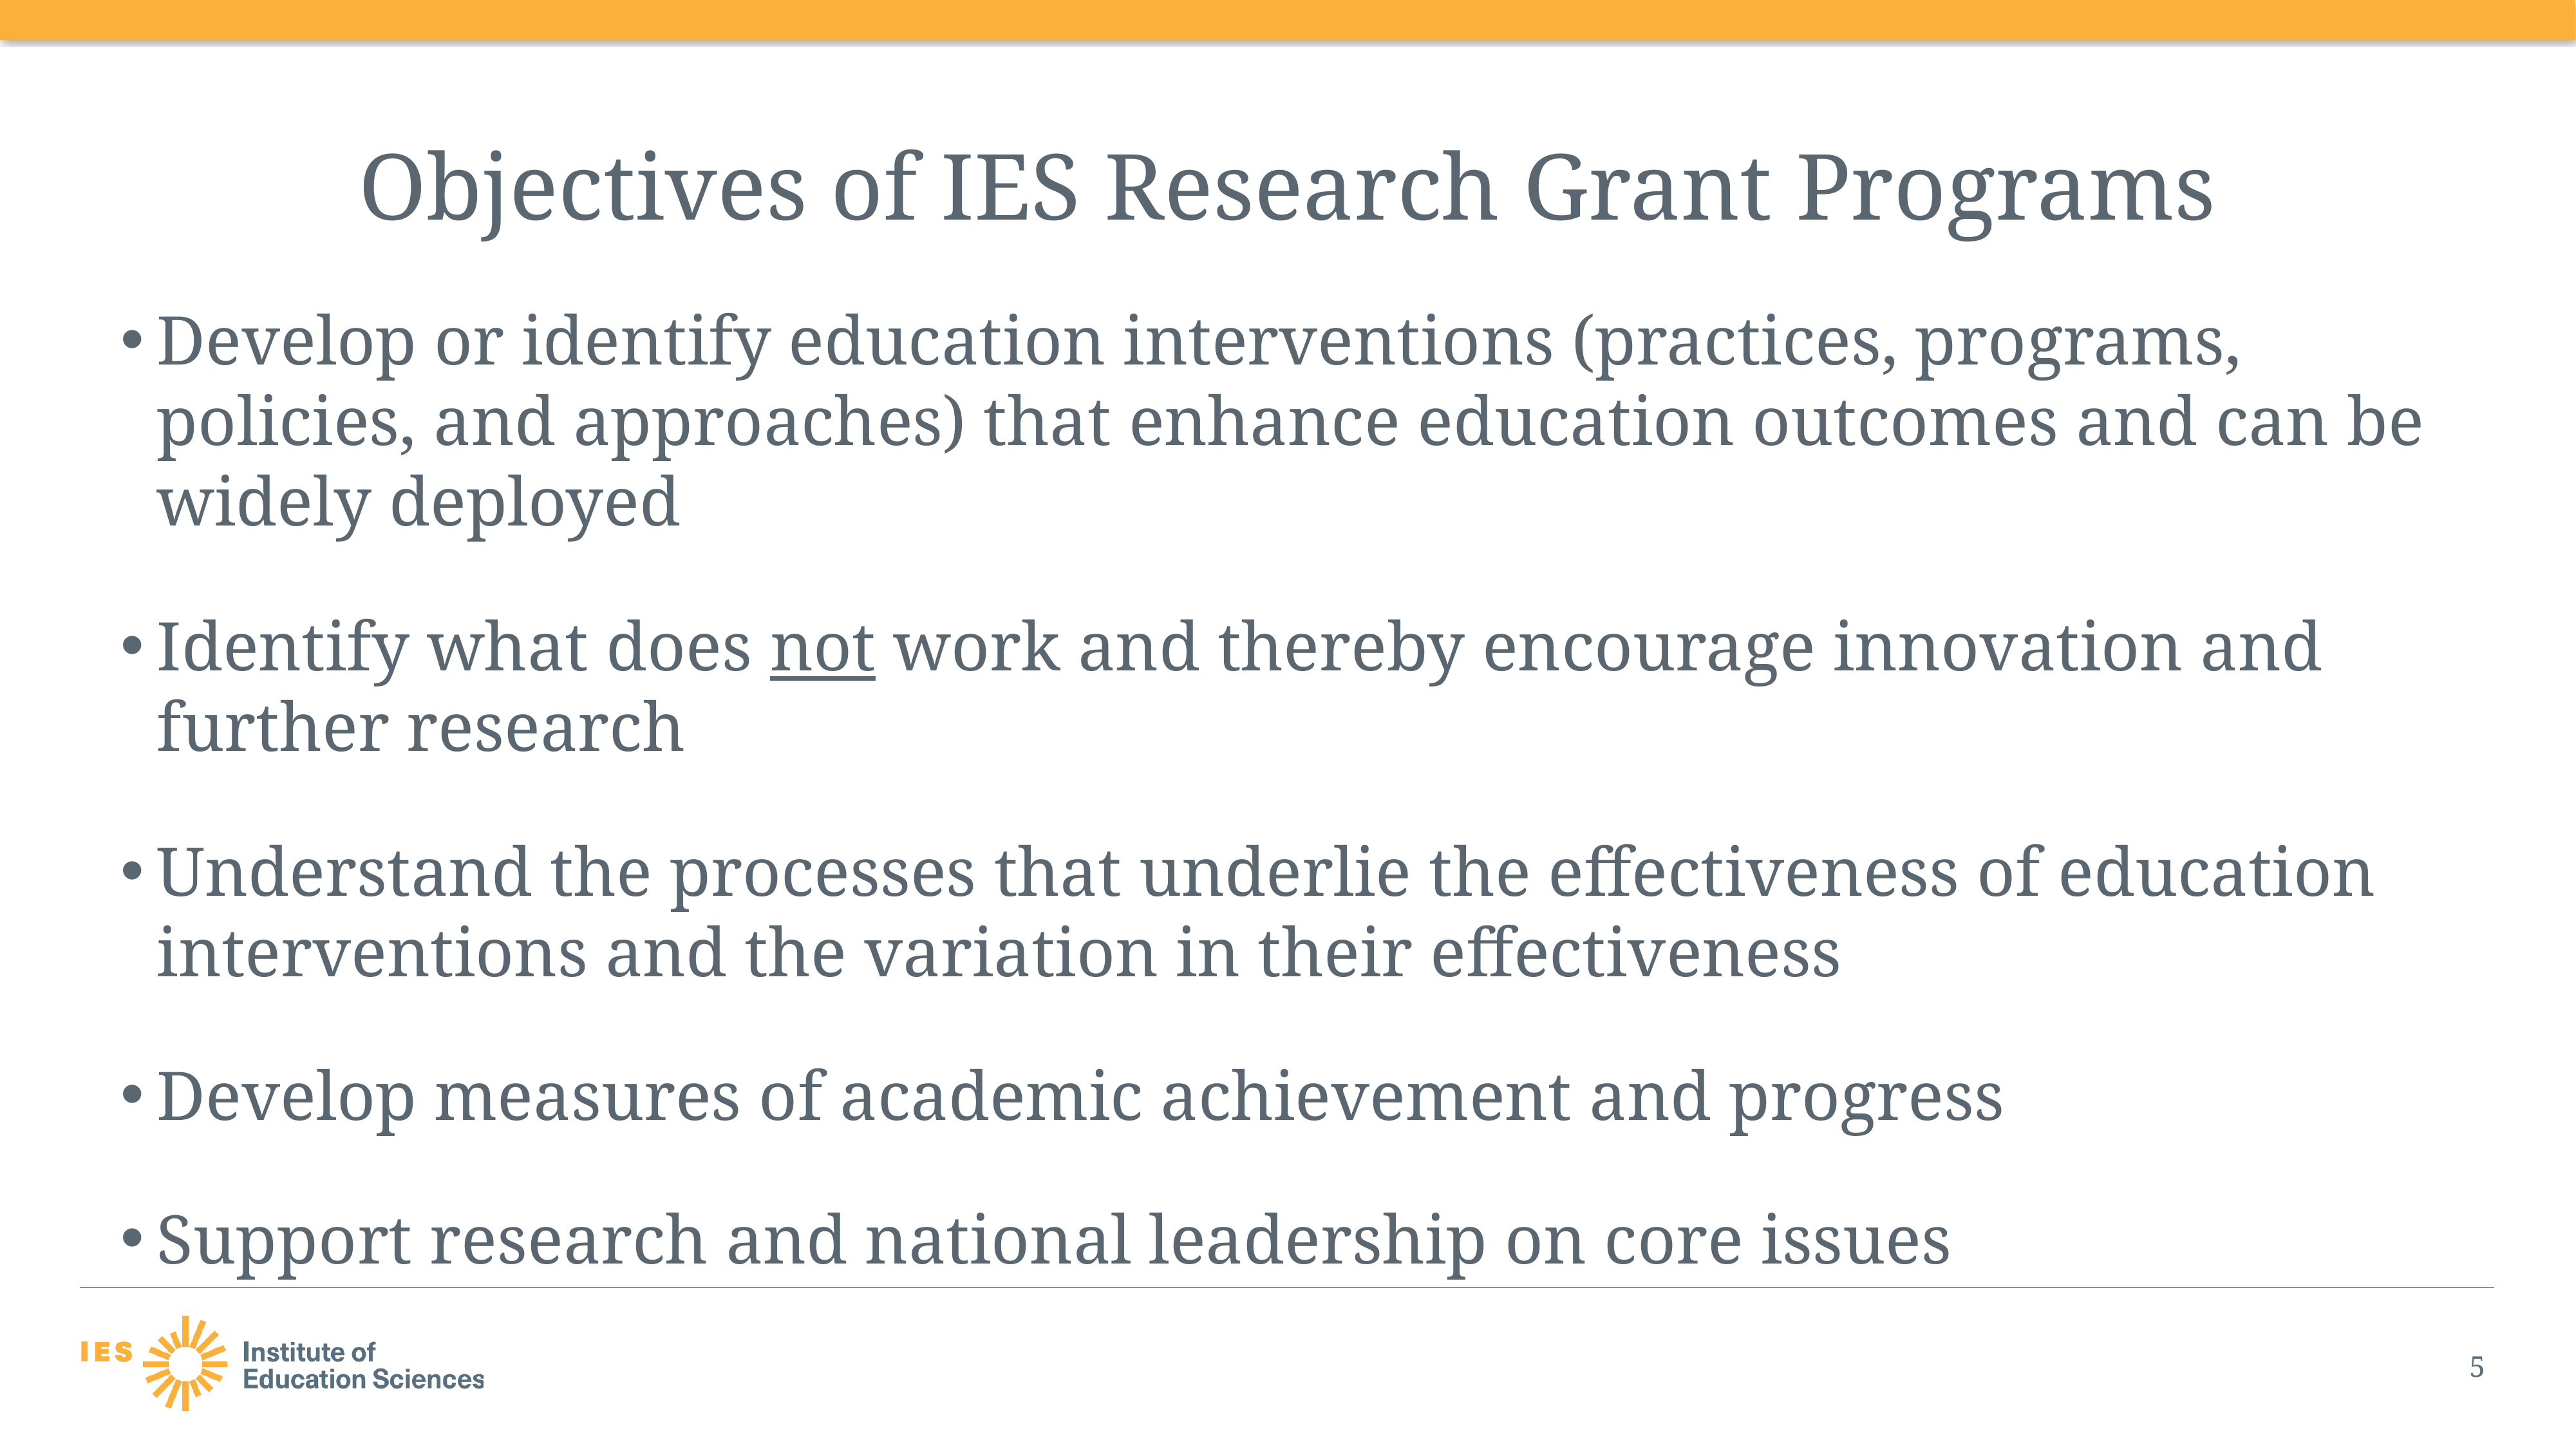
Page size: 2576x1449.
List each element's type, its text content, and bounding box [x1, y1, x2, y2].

list Develop or identify education interventions (practices, programs, policies, and approaches) that enhance education outcomes and can be widely deployed Identify what does not work and thereby encourage innovation and further research Understand the processes that underlie the effectiveness of education interventions and the variation in their effectiveness Develop measures of academic achievement and progress Support research and national leadership on core issues [120, 298, 2455, 1320]
slide_number 5 [2394, 1329, 2496, 1407]
title Objectives of IES Research Grant Programs [120, 129, 2455, 258]
